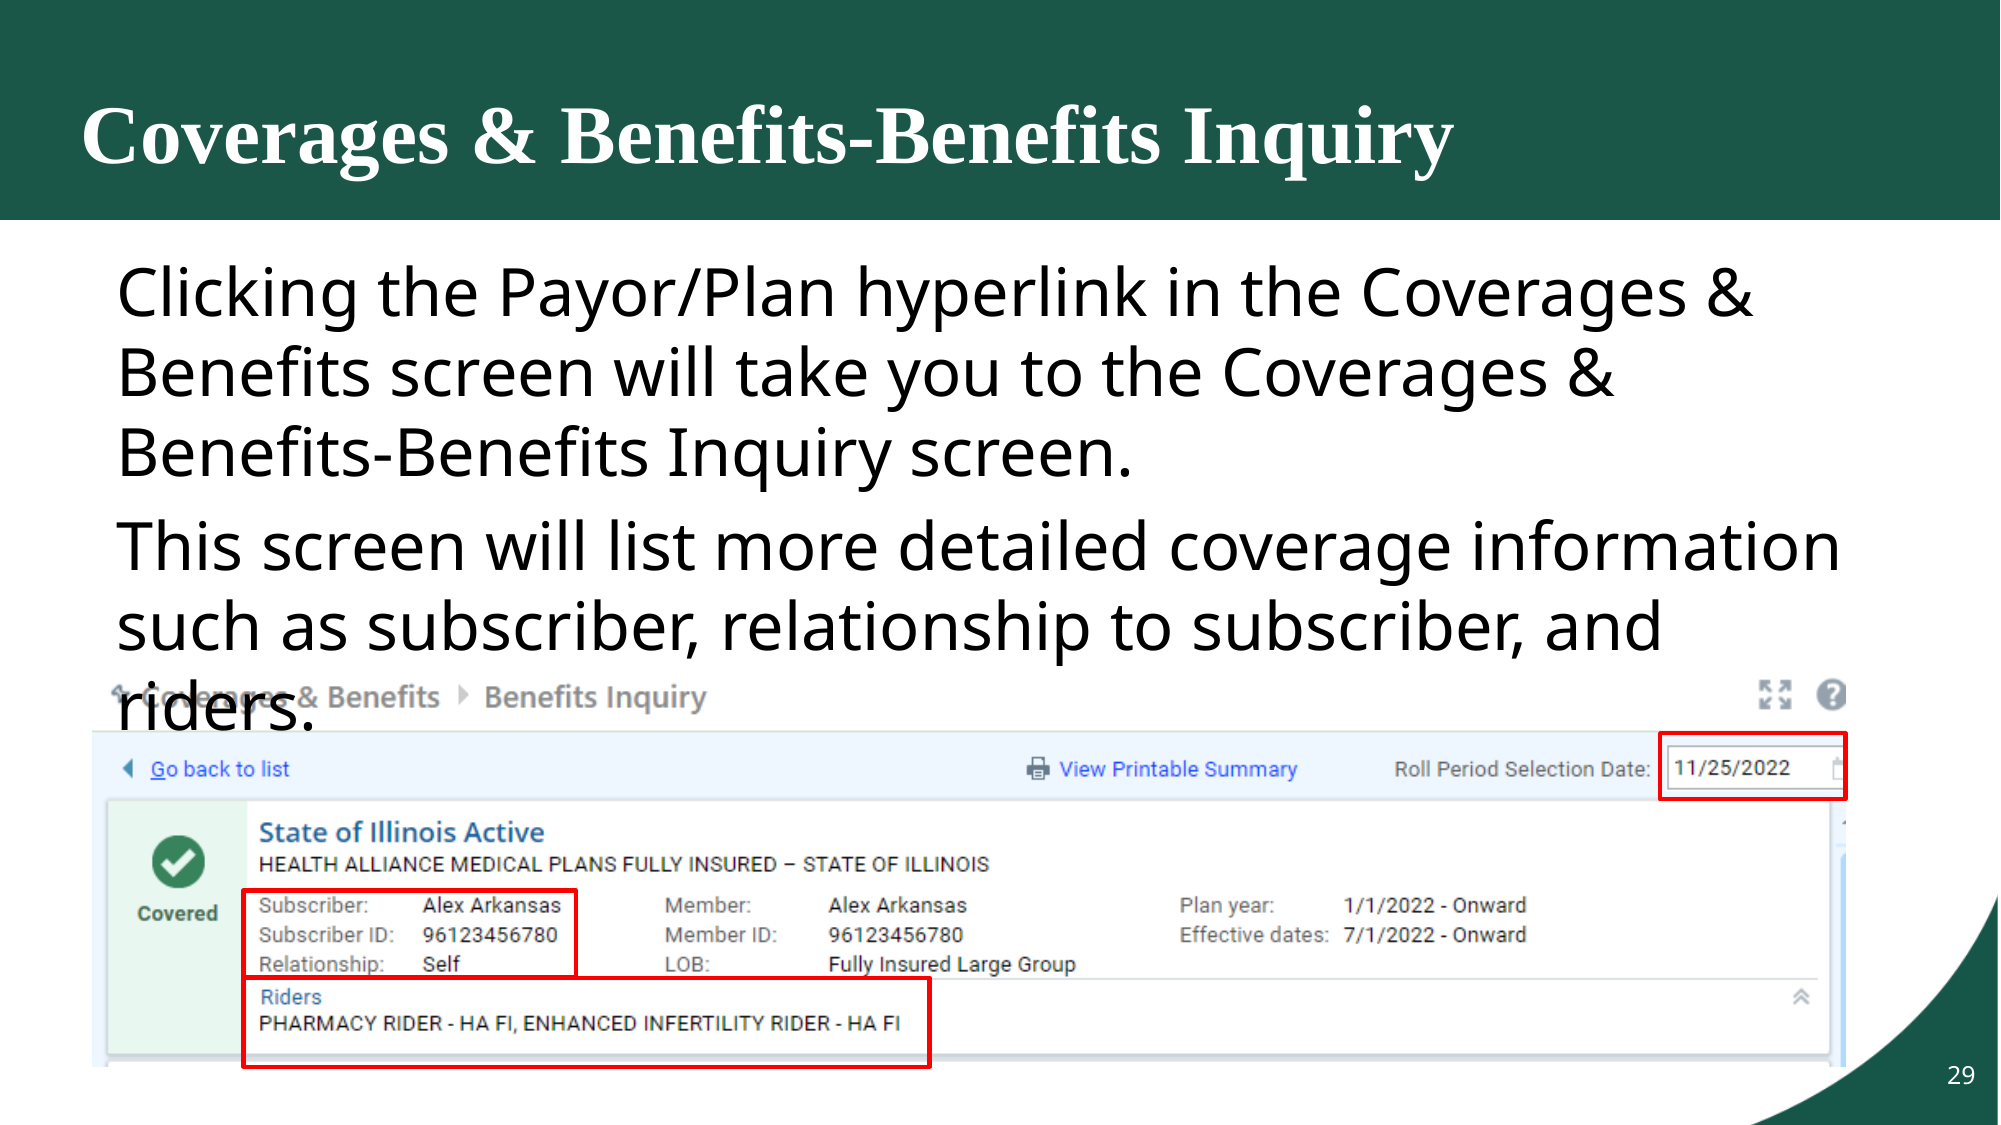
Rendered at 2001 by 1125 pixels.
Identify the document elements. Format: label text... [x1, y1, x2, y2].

picture [91, 667, 1846, 1067]
text_box Clicking the Payor/Plan hyperlink in the Coverages & Benefits screen will take you to the Coverages & Benefits-Benefits Inquiry screen. This screen will list more detailed coverage information such as subscriber, relationship to subscriber, and riders. [101, 242, 1883, 1096]
text_box Coverages & Benefits-Benefits Inquiry [0, 0, 2000, 220]
